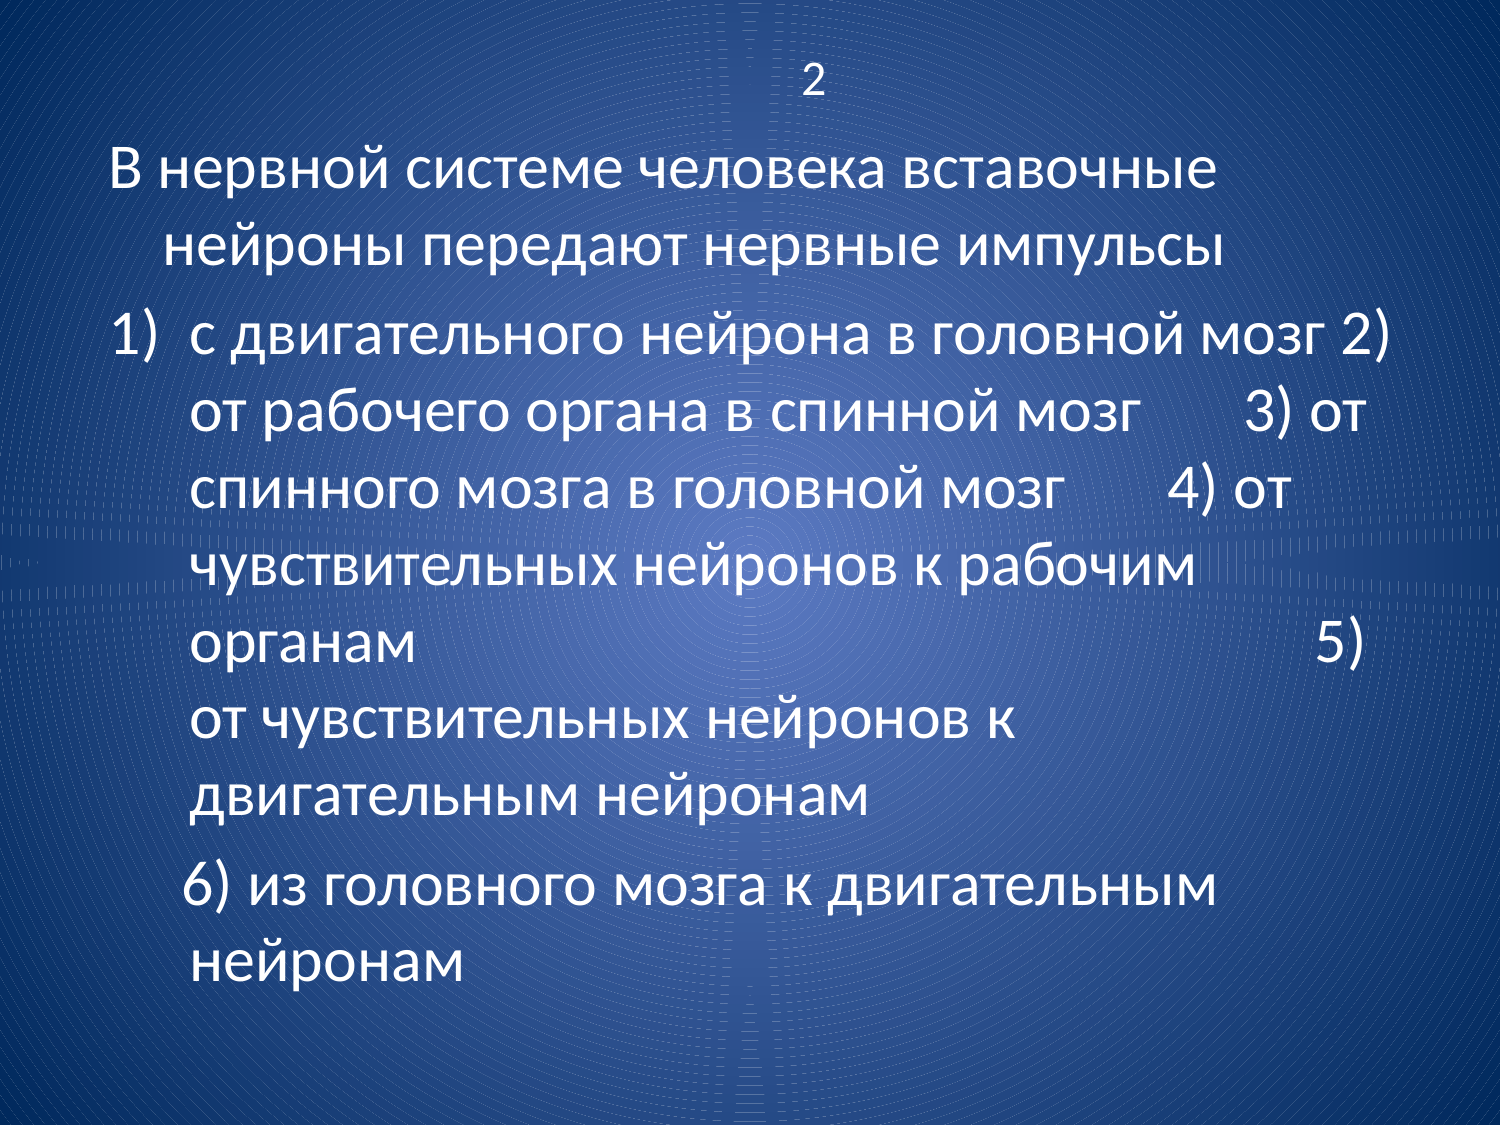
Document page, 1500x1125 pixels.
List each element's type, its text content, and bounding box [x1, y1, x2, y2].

list В нервной системе человека вставочные нейроны передают нервные импульсы с двигательного нейрона в головной мозг 2) от рабочего органа в спинной мозг 3) от спинного мозга в головной мозг 4) от чувствительных нейронов к рабочим органам 5) от чувствительных нейронов к двигательным нейронам 6) из головного мозга к двигательным нейронам [93, 117, 1425, 1005]
title 2 [199, 45, 1430, 106]
